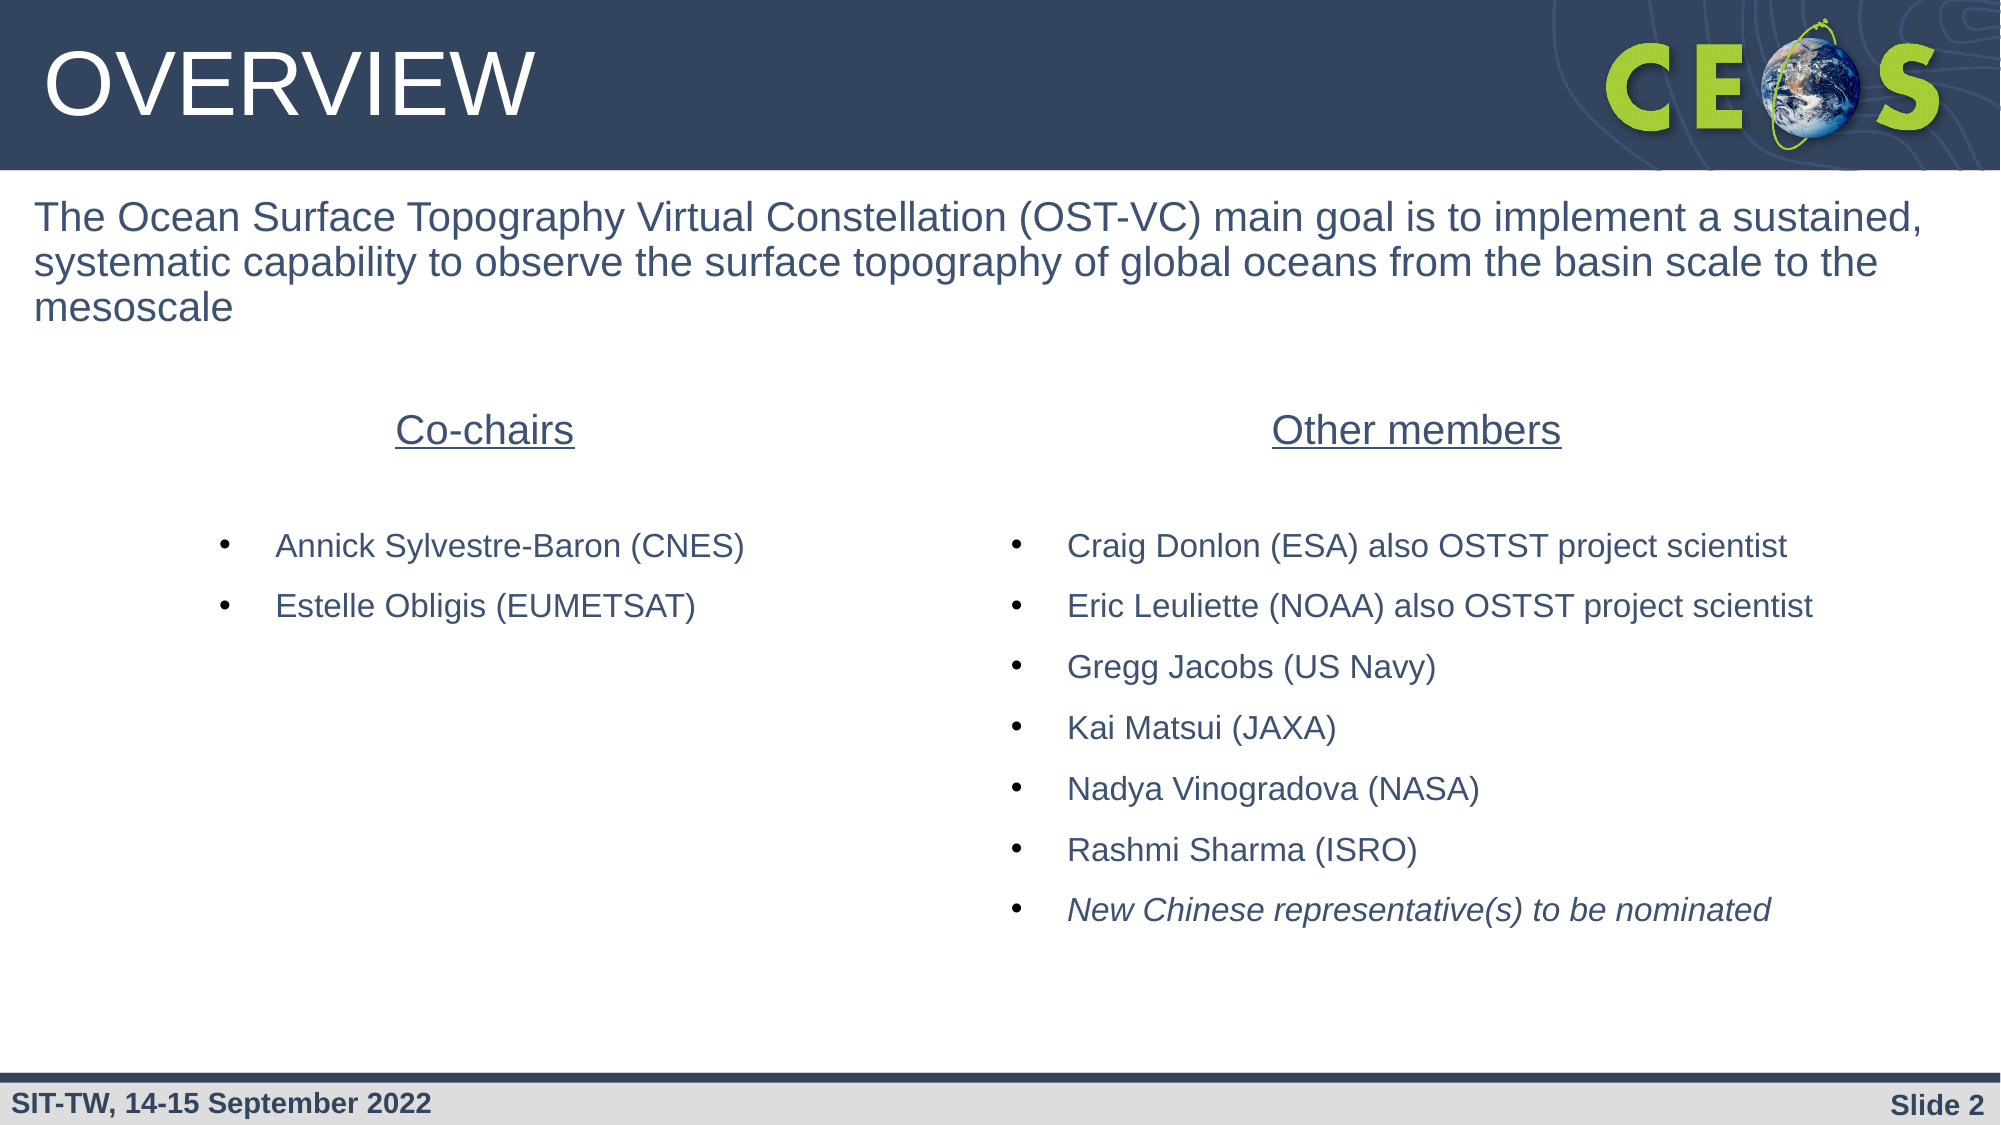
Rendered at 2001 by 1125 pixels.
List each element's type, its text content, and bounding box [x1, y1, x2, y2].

text_box Co-chairs Annick Sylvestre-Baron (CNES) Estelle Obligis (EUMETSAT) [204, 395, 766, 677]
text_box The Ocean Surface Topography Virtual Constellation (OST-VC) main goal is to implement a sustained, systematic capability to observe the surface topography of global oceans from the basin scale to the mesoscale [18, 188, 1982, 346]
text_box Other members Craig Donlon (ESA) also OSTST project scientist Eric Leuliette (NOAA) also OSTST project scientist Gregg Jacobs (US Navy) Kai Matsui (JAXA) Nadya Vinogradova (NASA) Rashmi Sharma (ISRO) New Chinese representative(s) to be nominated [995, 395, 1838, 981]
title OVERVIEW [28, 28, 1569, 157]
picture [1606, 18, 1939, 150]
